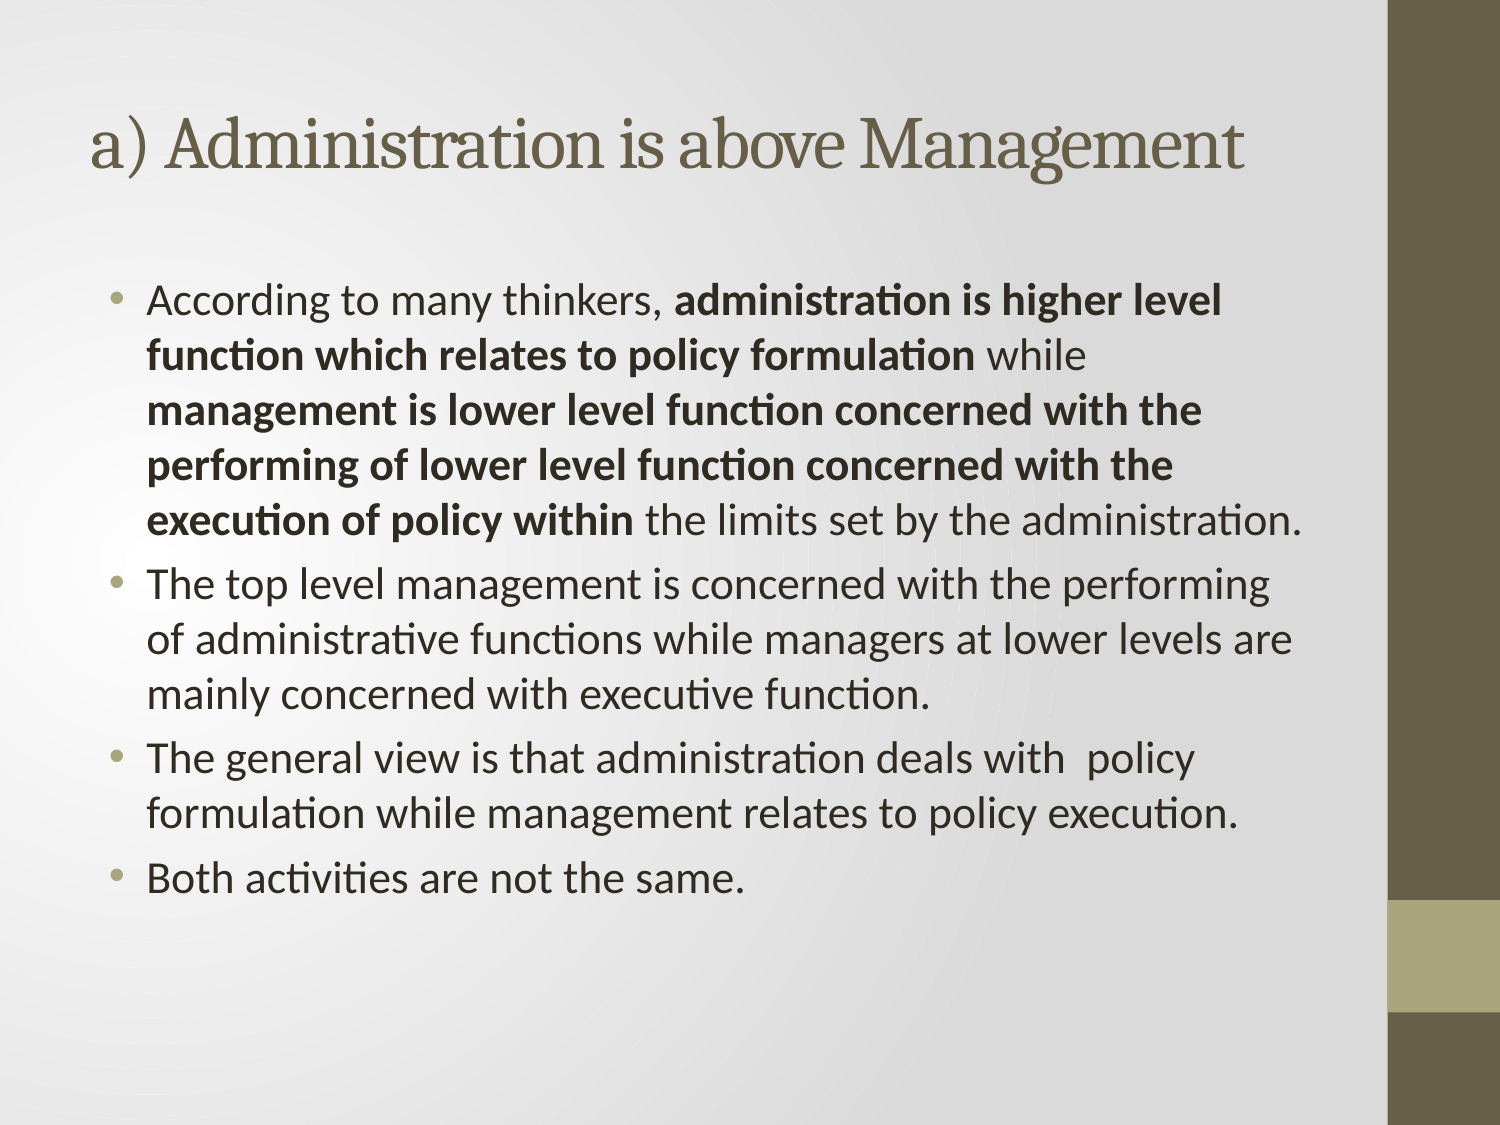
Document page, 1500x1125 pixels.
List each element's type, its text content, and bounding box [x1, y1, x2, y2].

title a) Administration is above Management [75, 45, 1325, 233]
list According to many thinkers, administration is higher level function which relates to policy formulation while management is lower level function concerned with the performing of lower level function concerned with the execution of policy within the limits set by the administration. The top level management is concerned with the performing of administrative functions while managers at lower levels are mainly concerned with executive function. The general view is that administration deals with policy formulation while management relates to policy execution. Both activities are not the same. [75, 262, 1325, 1050]
